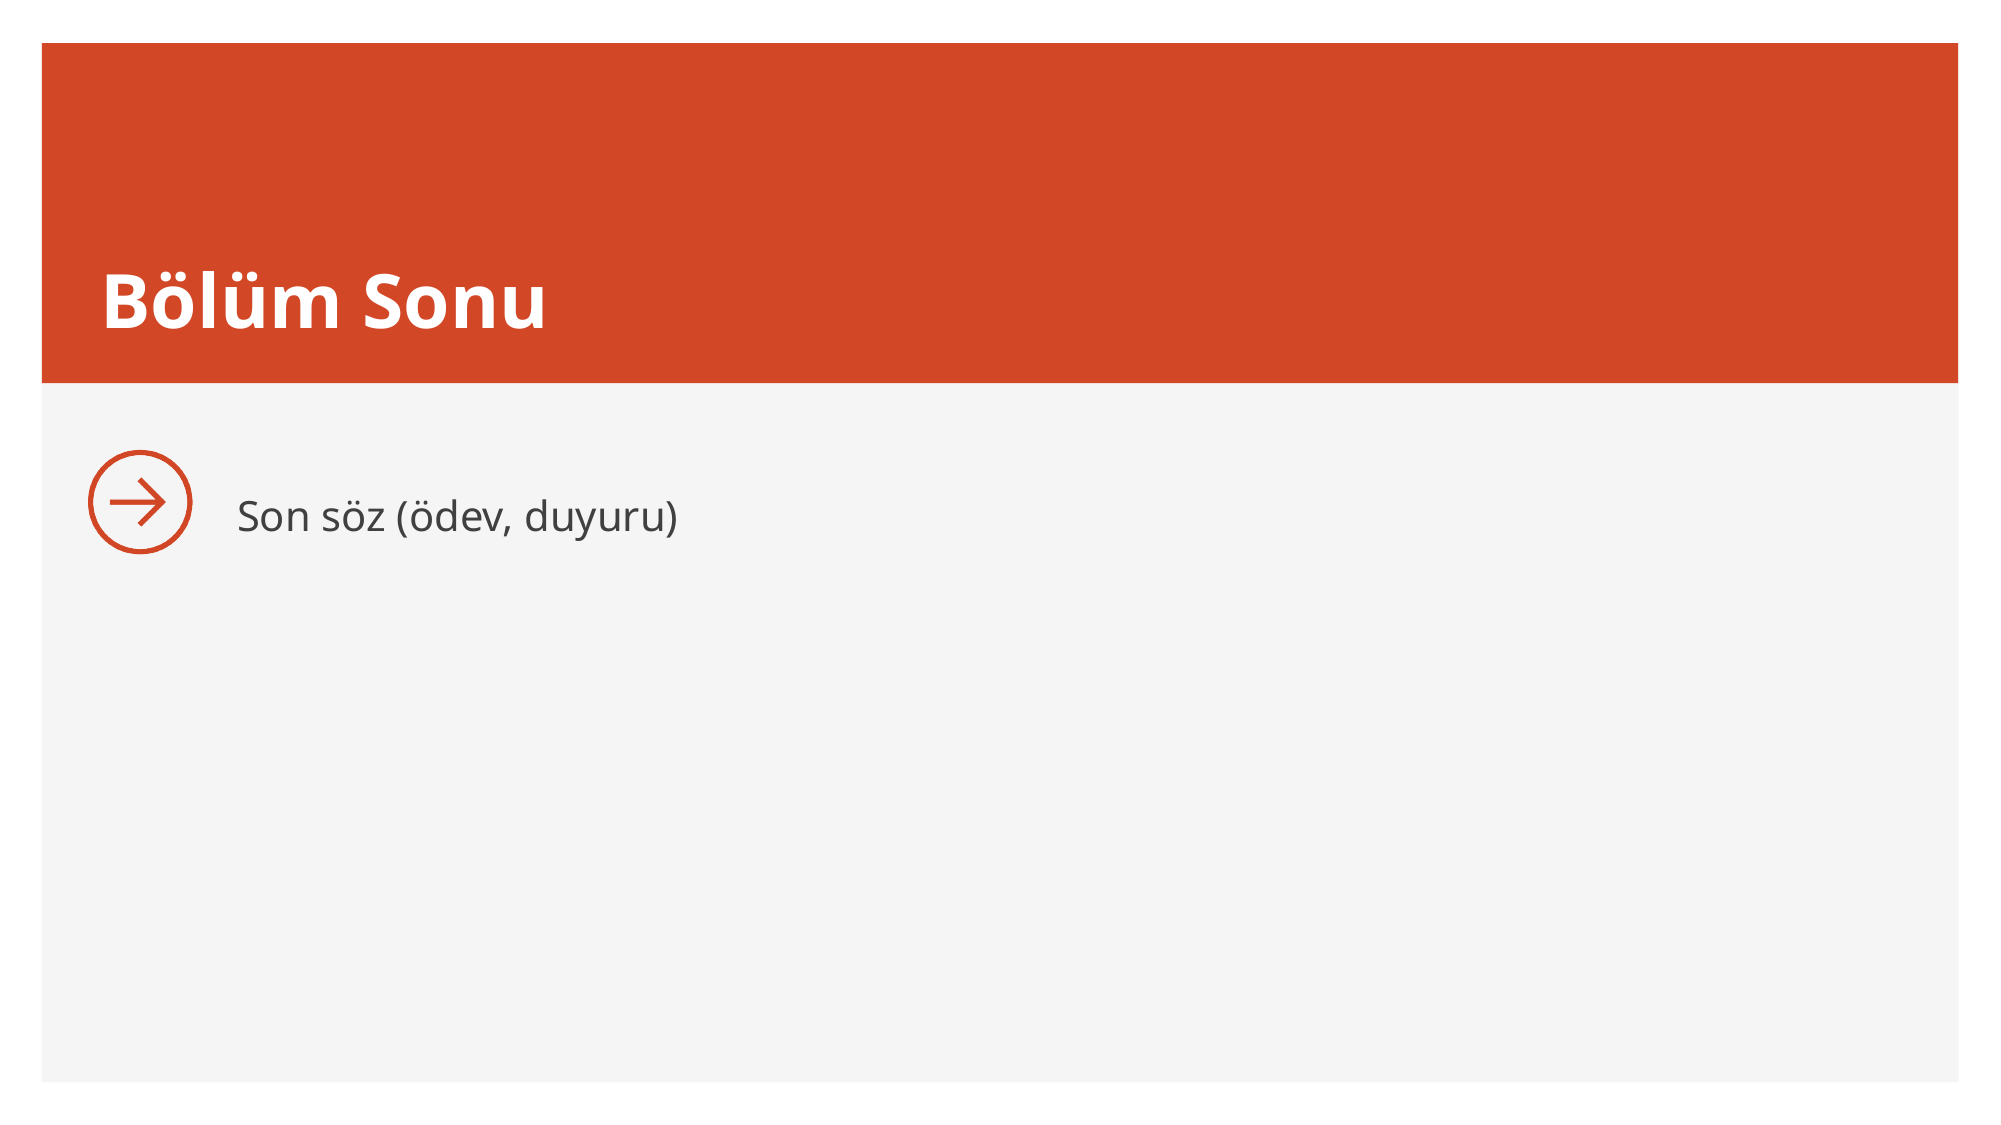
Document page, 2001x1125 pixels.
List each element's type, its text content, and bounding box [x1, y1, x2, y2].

picture [85, 447, 195, 557]
list Son söz (ödev, duyuru) [222, 457, 1953, 547]
title Bölüm Sonu [85, 251, 1214, 357]
